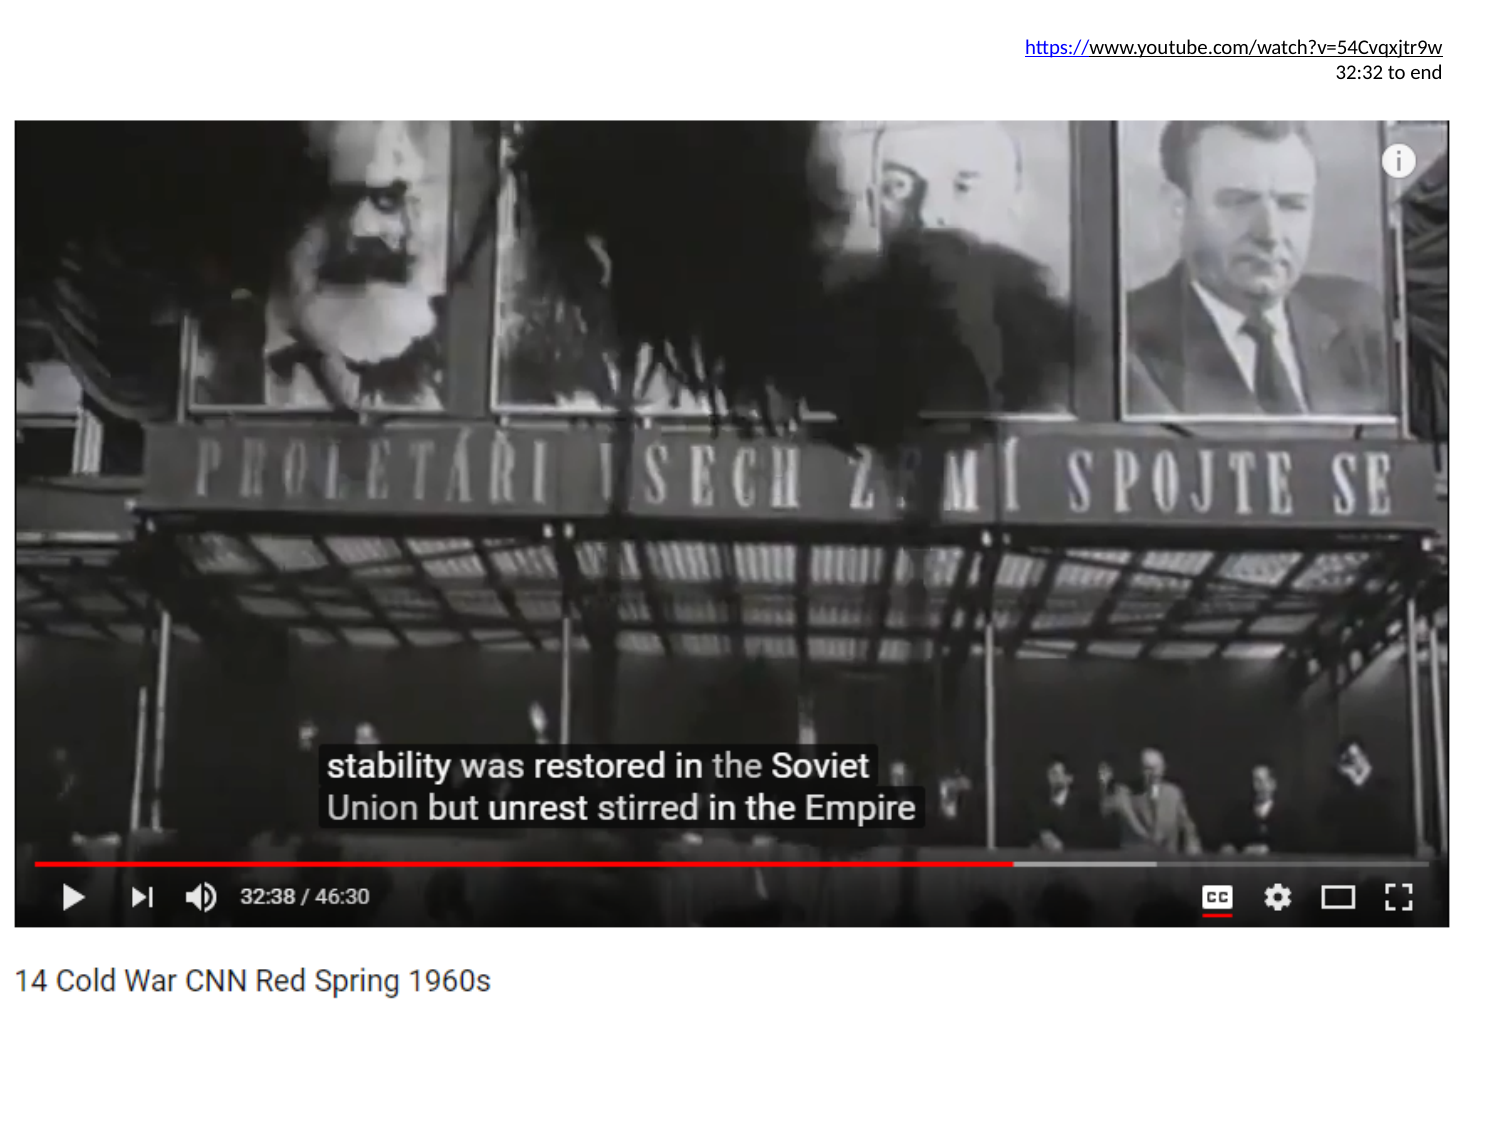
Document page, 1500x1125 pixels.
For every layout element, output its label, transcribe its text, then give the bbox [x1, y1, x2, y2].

title https://www.youtube.com/watch?v=54Cvqxjtr9w 32:32 to end [79, 12, 1458, 105]
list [4, 109, 1458, 1005]
